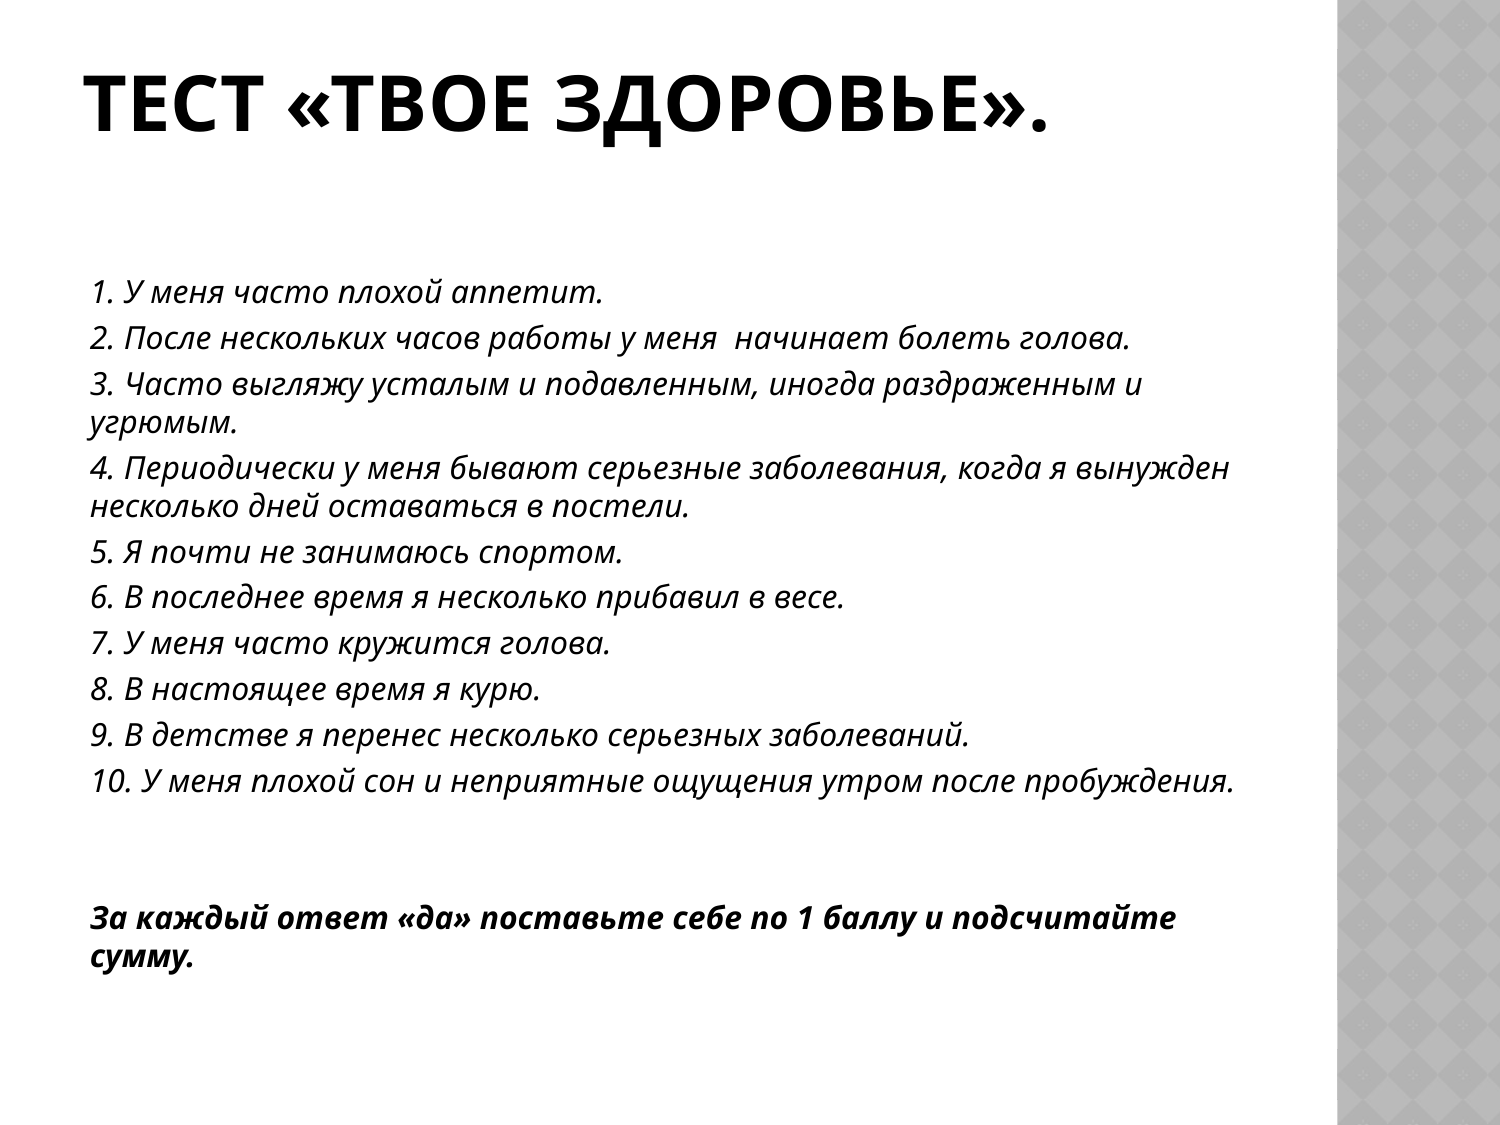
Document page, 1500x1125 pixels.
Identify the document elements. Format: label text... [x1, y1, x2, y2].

title Тест «Твое здоровье». [75, 52, 1263, 240]
list 1. У меня часто плохой аппетит. 2. После нескольких часов работы у меня начинает болеть голова. 3. Часто выгляжу усталым и подавленным, иногда раздраженным и угрюмым. 4. Периодически у меня бывают серьезные заболевания, когда я вынужден несколько дней оставаться в постели. 5. Я почти не занимаюсь спортом. 6. В последнее время я несколько прибавил в весе. 7. У меня часто кружится голова. 8. В настоящее время я курю. 9. В детстве я перенес несколько серьезных заболеваний. 10. У меня плохой сон и неприятные ощущения утром после пробуждения. За каждый ответ «да» поставьте себе по 1 баллу и подсчитайте сумму. [75, 264, 1263, 1059]
